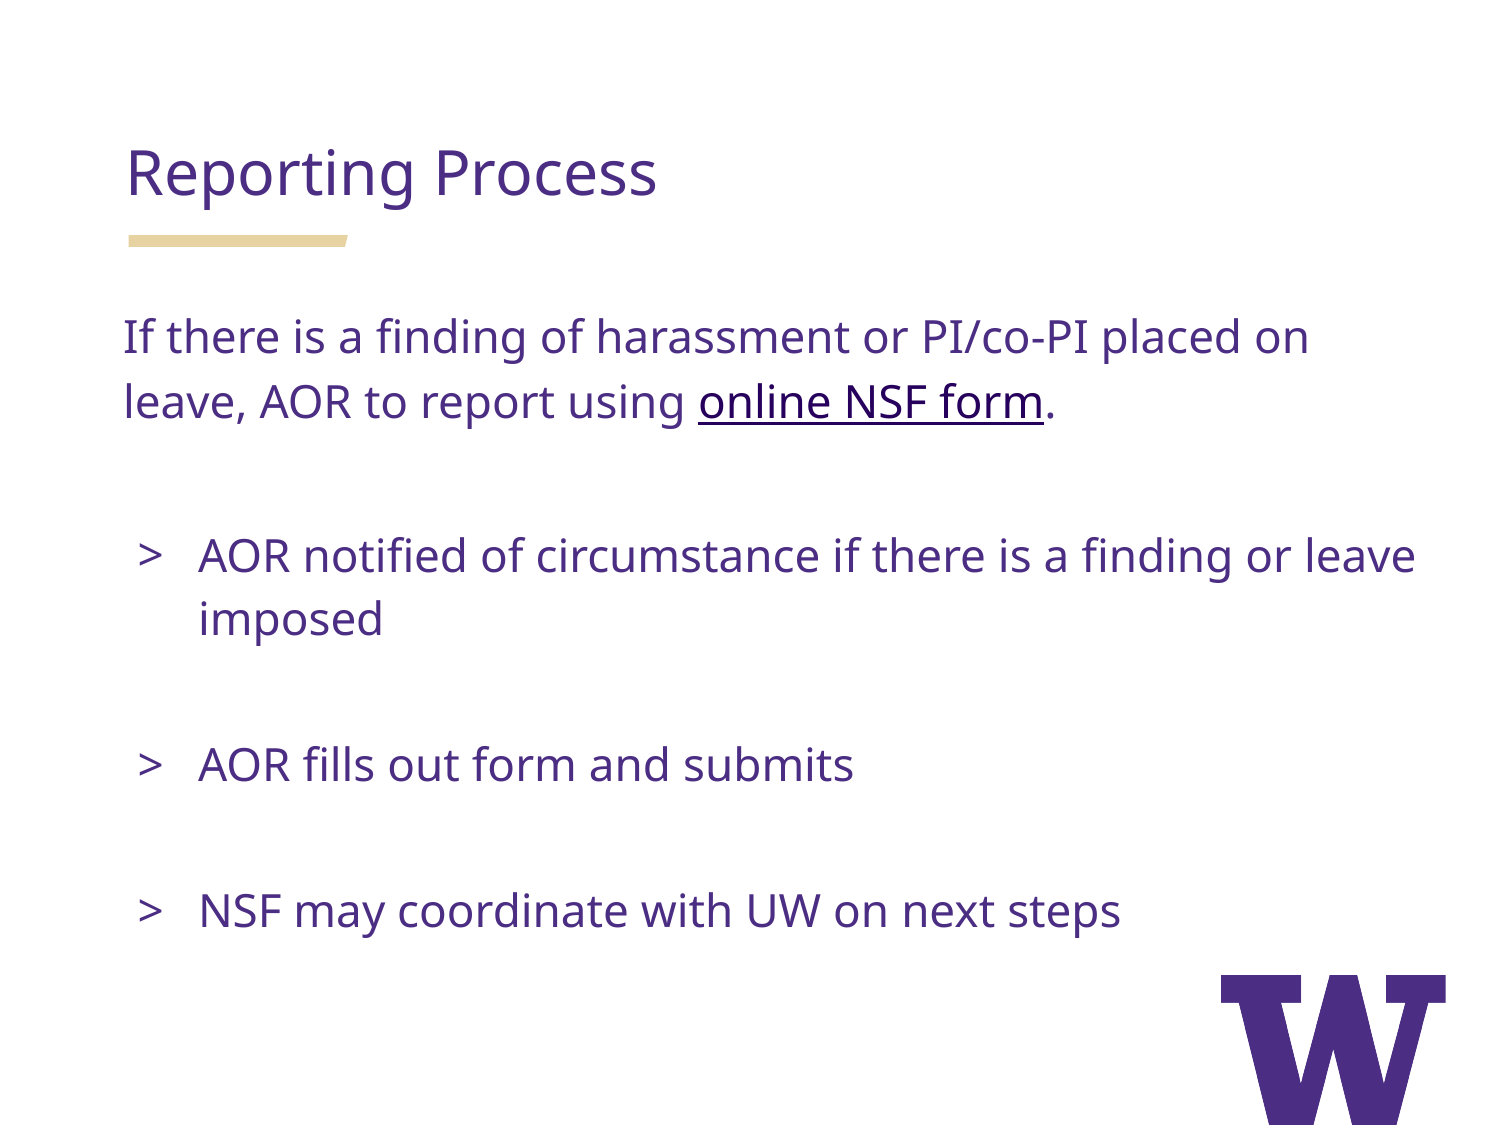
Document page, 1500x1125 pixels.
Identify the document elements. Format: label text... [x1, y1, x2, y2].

list If there is a finding of harassment or PI/co-PI placed on leave, AOR to report using online NSF form. AOR notified of circumstance if there is a finding or leave imposed AOR fills out form and submits NSF may coordinate with UW on next steps [108, 284, 1453, 944]
list Reporting Process [110, 60, 1453, 224]
picture [1221, 975, 1446, 1125]
picture [128, 235, 348, 247]
